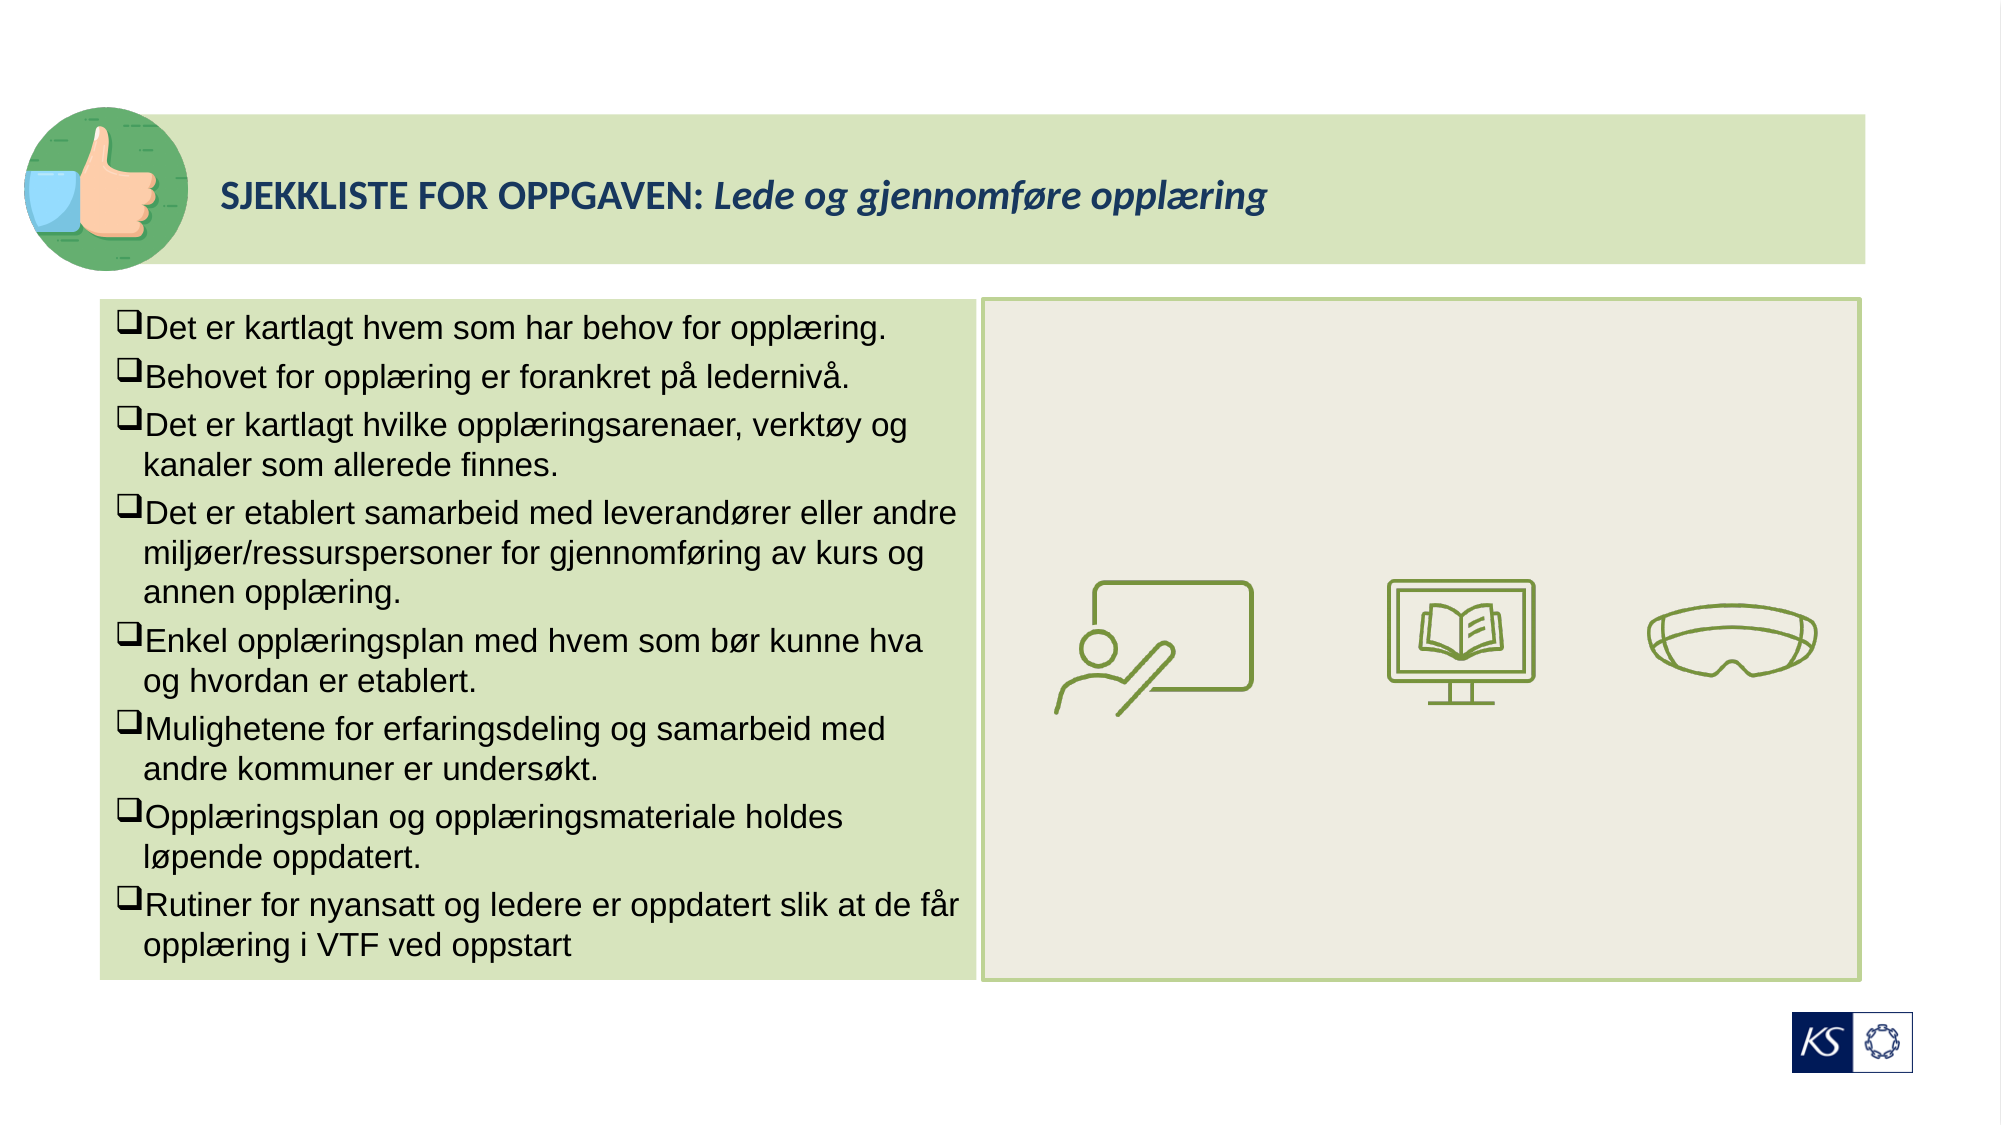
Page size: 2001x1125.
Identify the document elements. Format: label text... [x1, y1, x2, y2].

text_box SJEKKLISTE FOR OPPGAVEN: Lede og gjennomføre opplæring [205, 160, 1510, 225]
picture [1643, 550, 1821, 729]
text_box Det er kartlagt hvem som har behov for opplæring. Behovet for opplæring er forankret på ledernivå. Det er kartlagt hvilke opplæringsarenaer, verktøy og kanaler som allerede finnes. Det er etablert samarbeid med leverandører eller andre miljøer/ressurspersoner for gjennomføring av kurs og annen opplæring. Enkel opplæringsplan med hvem som bør kunne hva og hvordan er etablert. Mulighetene for erfaringsdeling og samarbeid med andre kommuner er undersøkt. Opplæringsplan og opplæringsmateriale holdes løpende oppdatert. Rutiner for nyansatt og ledere er oppdatert slik at de får opplæring i VTF ved oppstart [98, 297, 979, 982]
text_box [981, 297, 1862, 982]
picture [1371, 550, 1550, 729]
picture [1043, 534, 1266, 756]
picture [1792, 1012, 1913, 1073]
text_box [193, 112, 1867, 266]
picture [22, 106, 189, 273]
